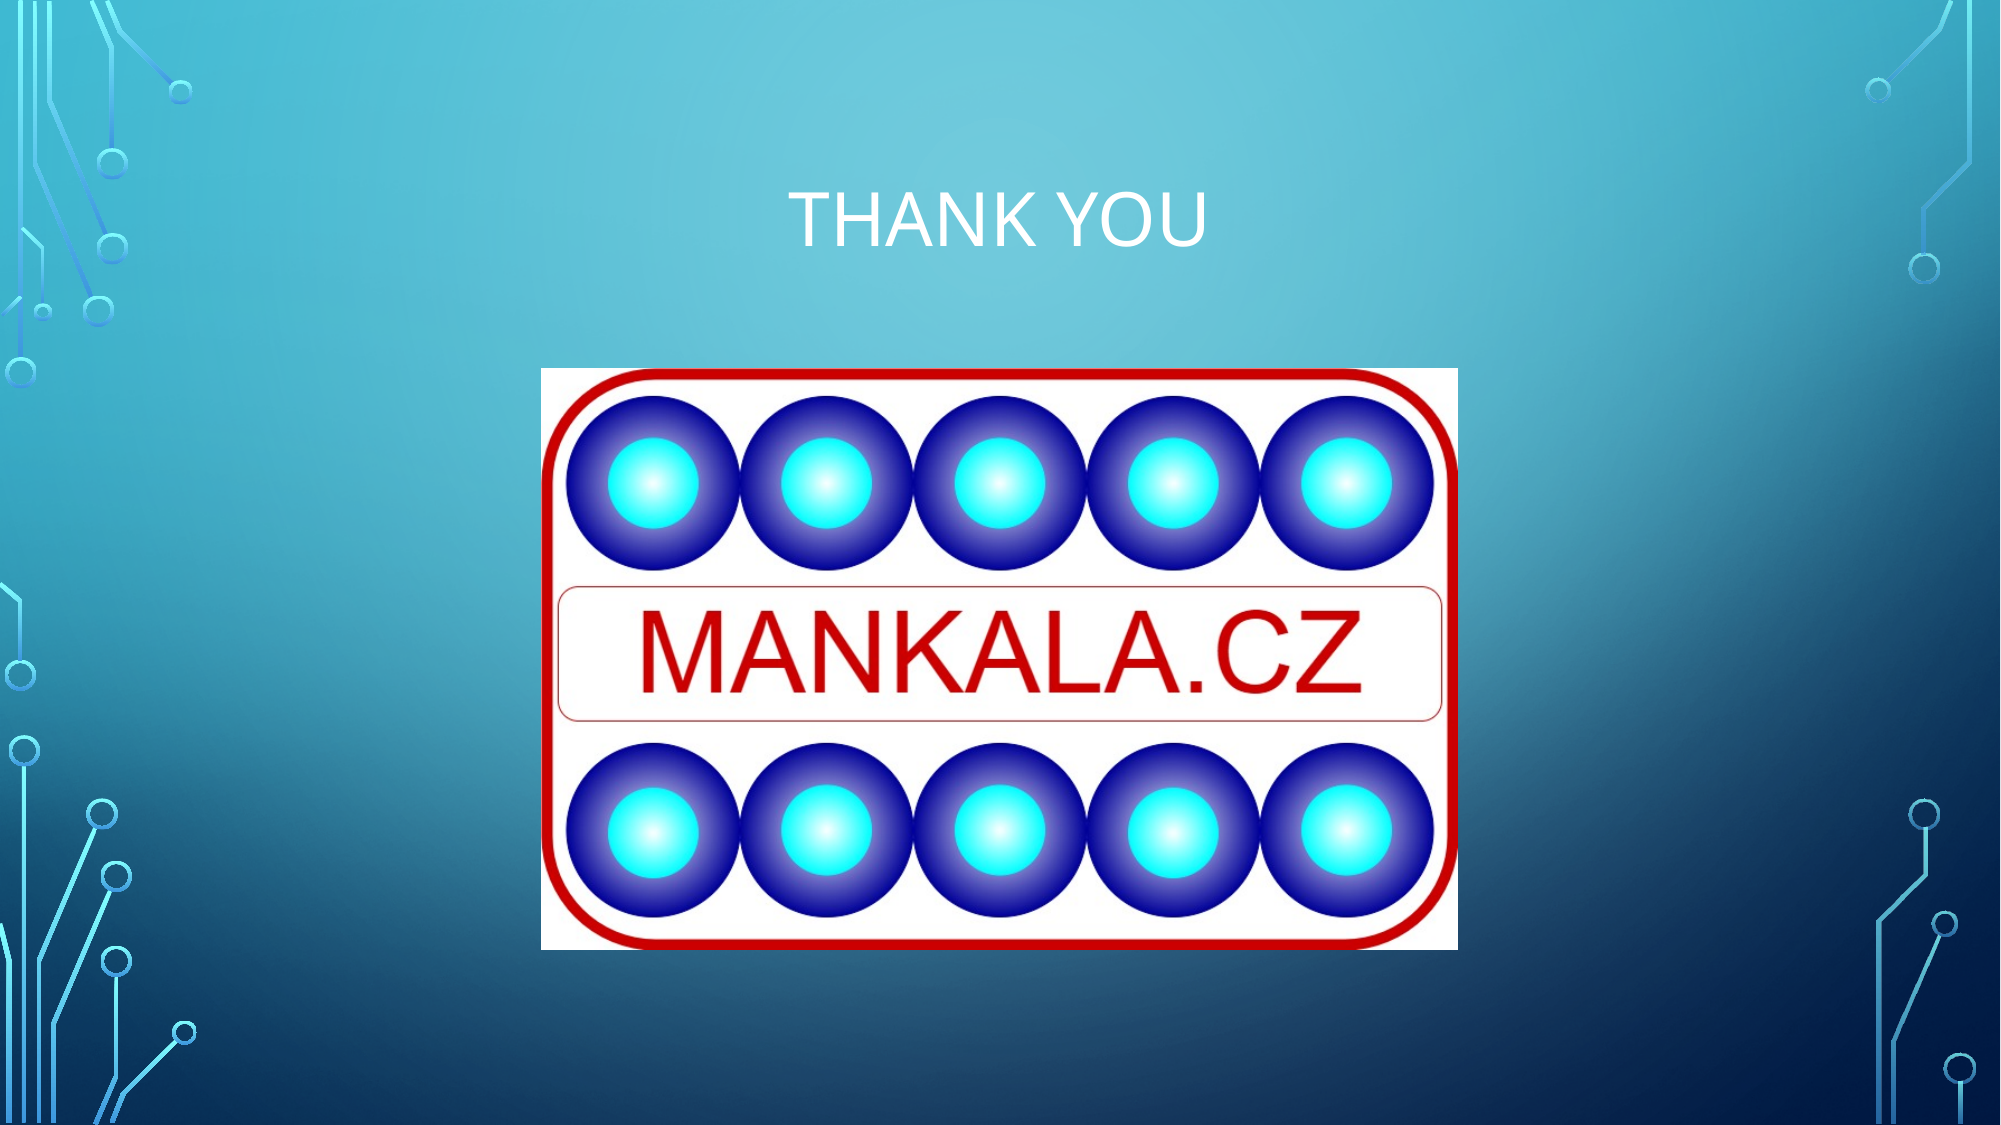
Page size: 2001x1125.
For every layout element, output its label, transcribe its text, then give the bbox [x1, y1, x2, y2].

title THANK YOU [187, 101, 1813, 344]
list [541, 368, 1458, 951]
